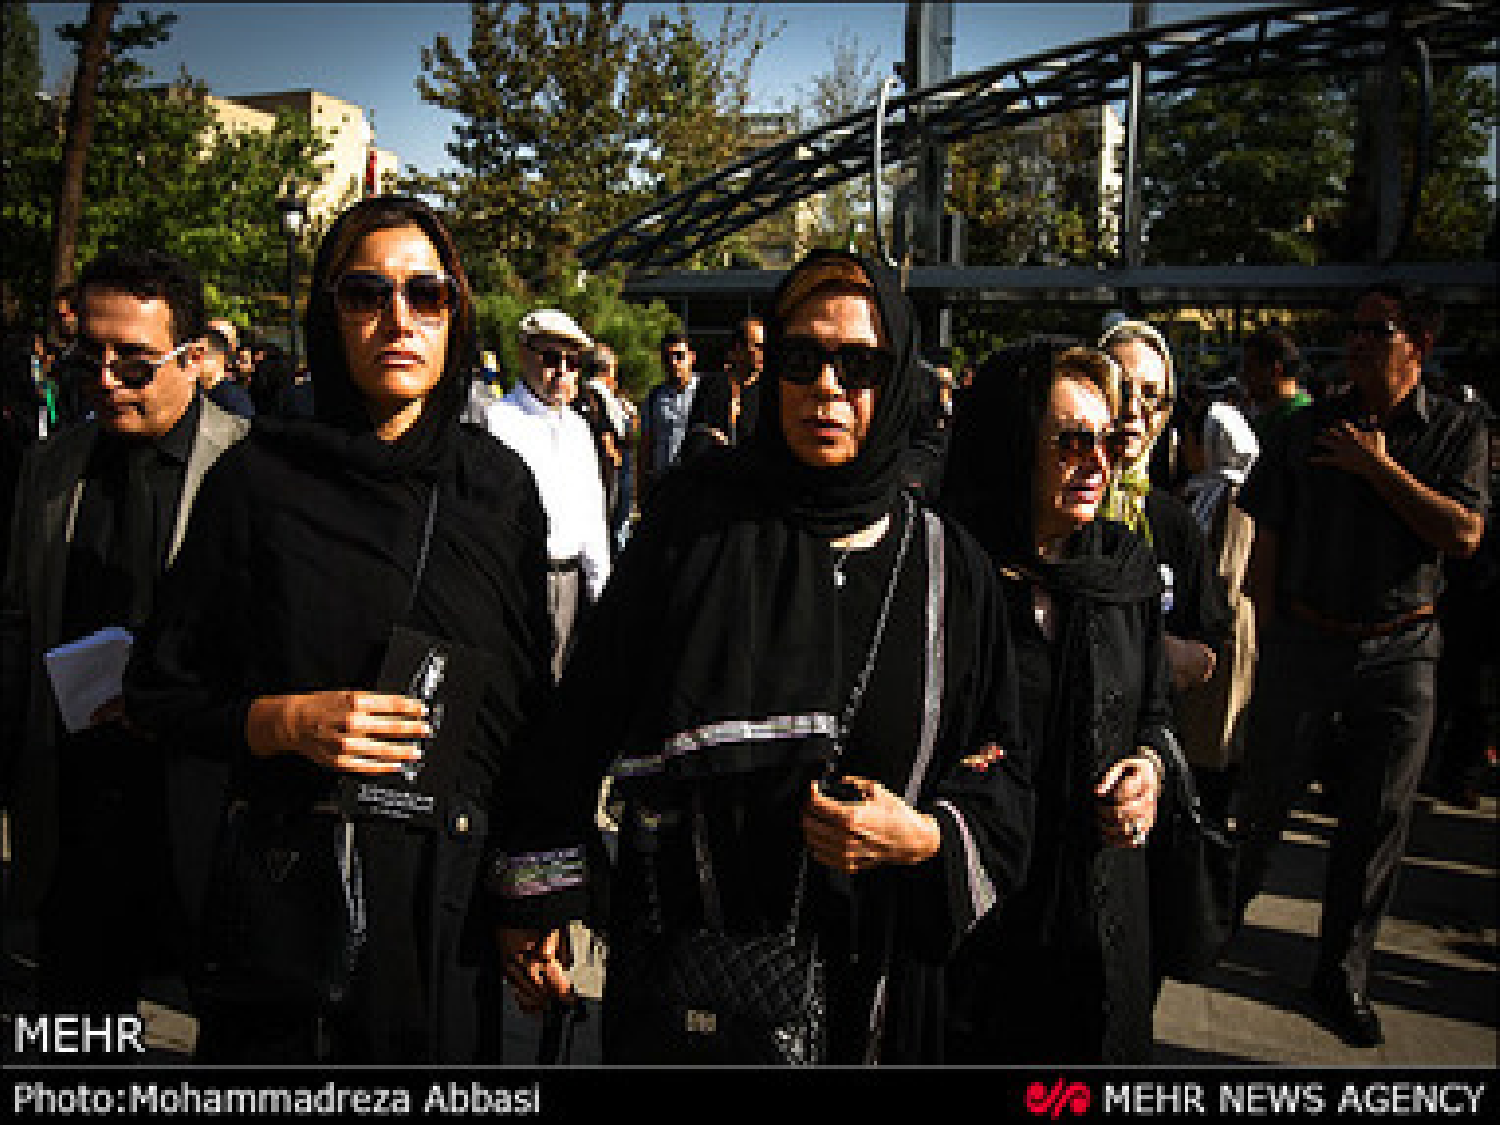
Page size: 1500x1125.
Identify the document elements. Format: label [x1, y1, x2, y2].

list [0, 0, 1500, 1125]
